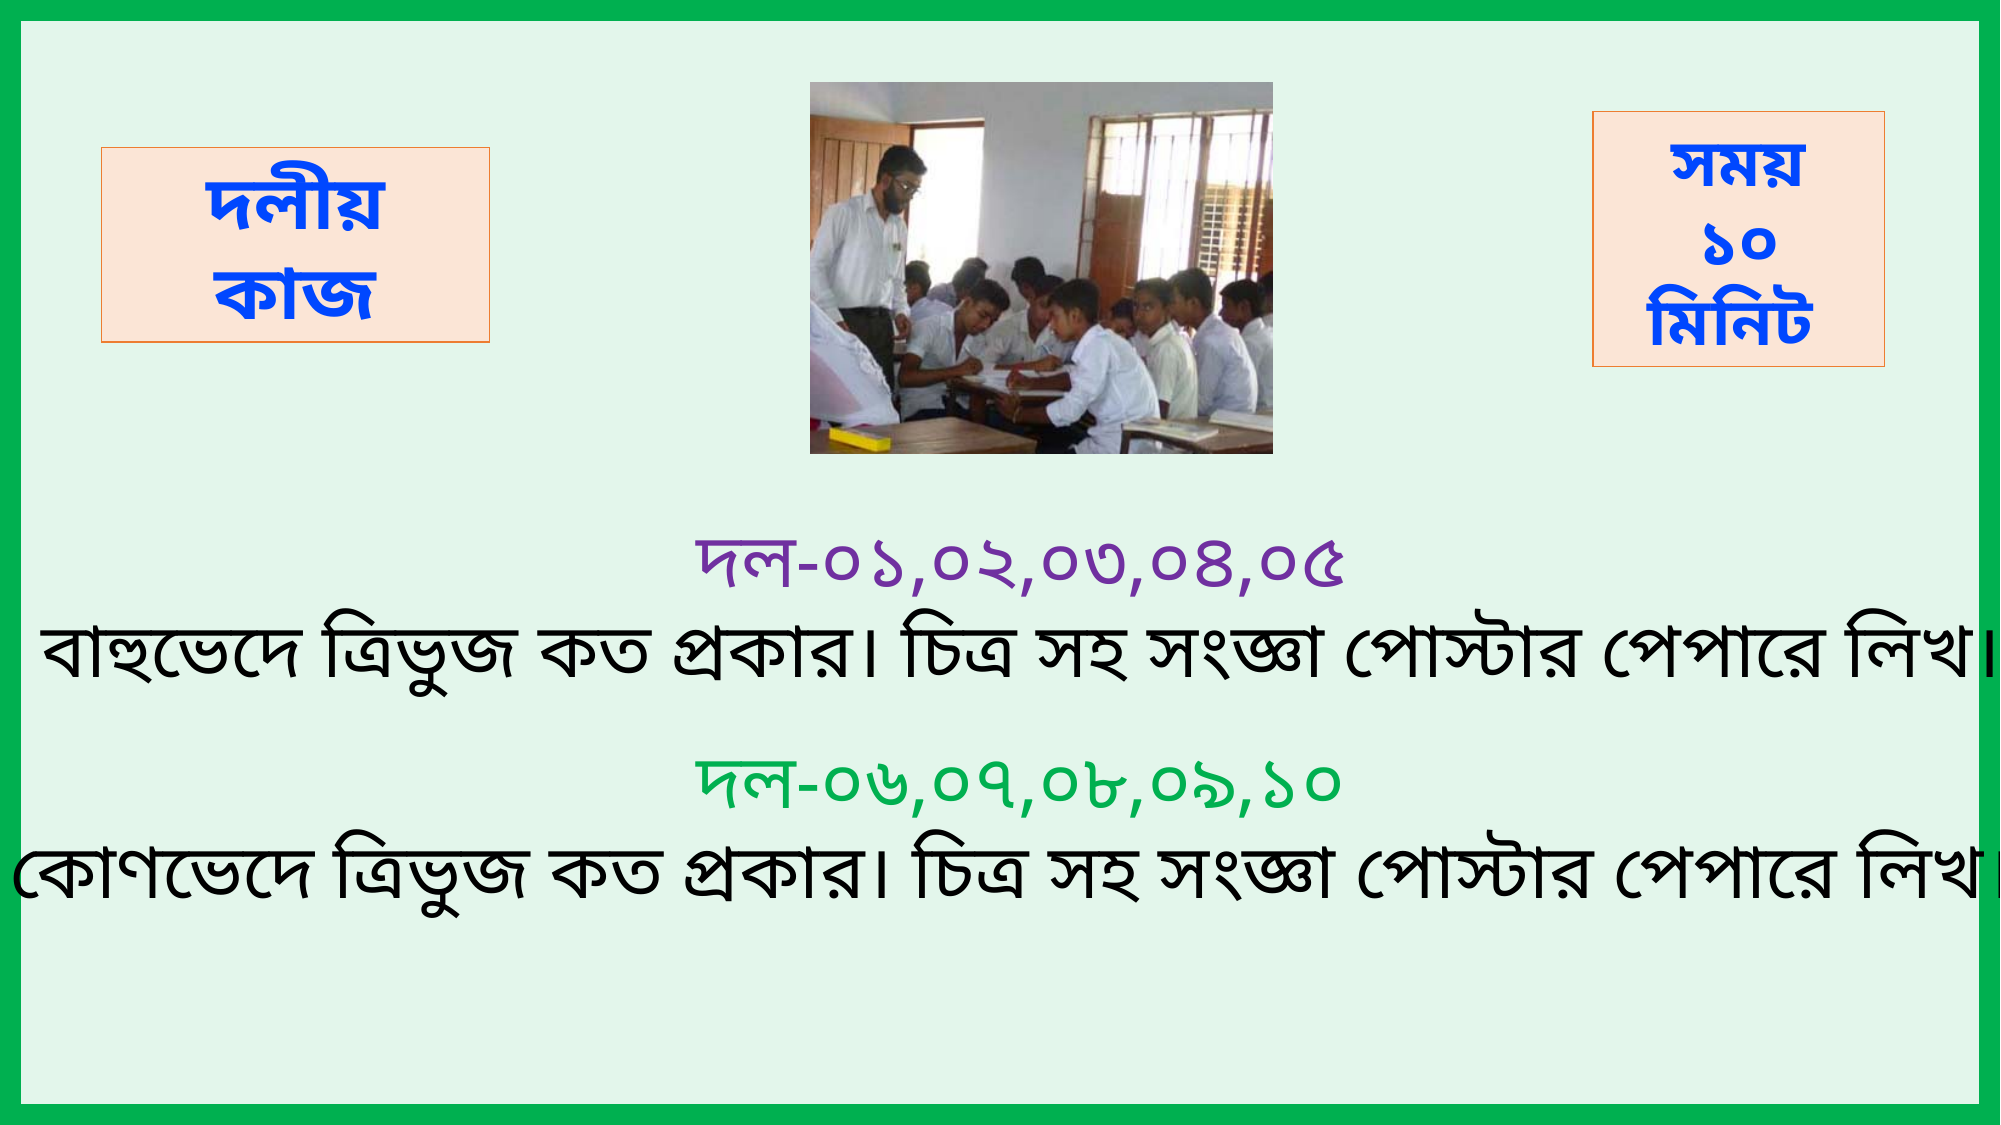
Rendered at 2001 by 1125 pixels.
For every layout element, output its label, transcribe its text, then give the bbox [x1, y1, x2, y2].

text_box দল-০১,০২,০৩,০৪,০৫ বাহুভেদে ত্রিভুজ কত প্রকার। চিত্র সহ সংজ্ঞা পোস্টার পেপারে লিখ। [26, 505, 2000, 701]
text_box [0, 921, 2000, 1125]
text_box দল-০৬,০৭,০৮,০৯,১০ কোণভেদে ত্রিভুজ কত প্রকার। চিত্র সহ সংজ্ঞা পোস্টার পেপারে লিখ। [0, 726, 2000, 921]
text_box দলীয় কাজ [101, 147, 490, 343]
text_box [0, 0, 2000, 726]
text_box সময় ১০ মিনিট [1592, 111, 1885, 367]
picture [810, 82, 1273, 454]
